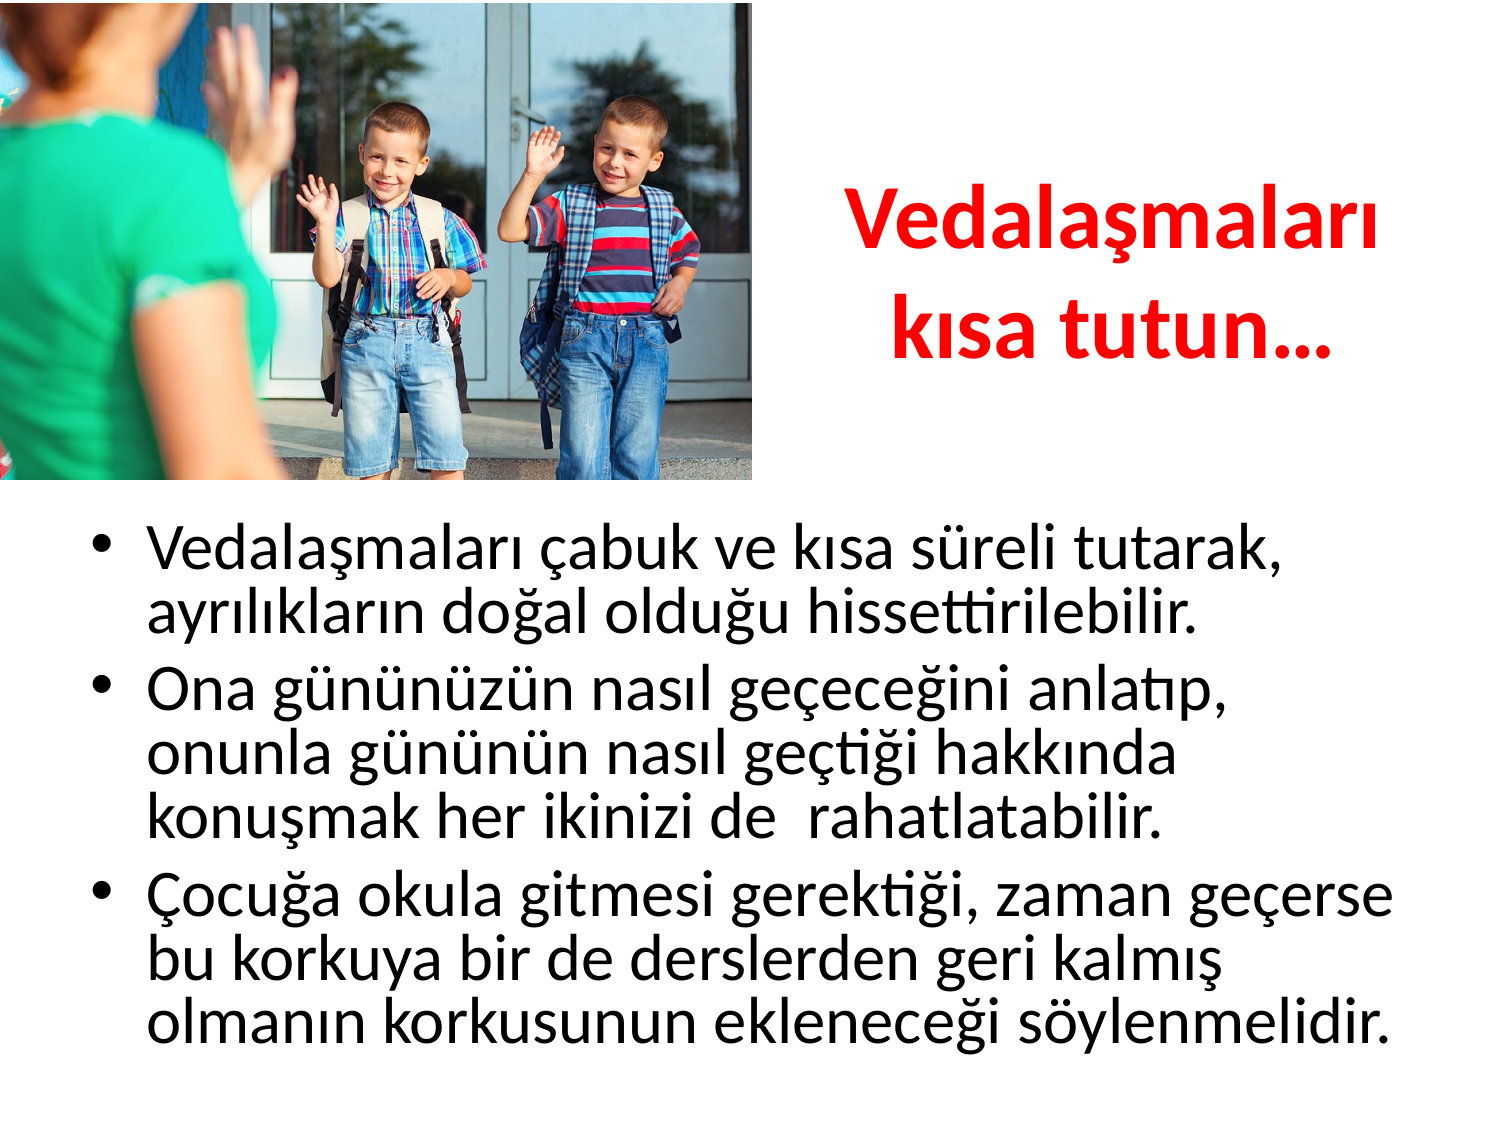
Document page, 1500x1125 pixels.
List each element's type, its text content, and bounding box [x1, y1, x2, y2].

title Vedalaşmaları kısa tutun… [799, 66, 1427, 468]
picture [0, 3, 752, 480]
list Vedalaşmaları çabuk ve kısa süreli tutarak, ayrılıkların doğal olduğu hissettirilebilir. Ona gününüzün nasıl geçeceğini anlatıp, onunla gününün nasıl geçtiği hakkında konuşmak her ikinizi de rahatlatabilir. Çocuğa okula gitmesi gerektiği, zaman geçerse bu korkuya bir de derslerden geri kalmış olmanın korkusunun ekleneceği söylenmelidir. [75, 510, 1425, 1094]
